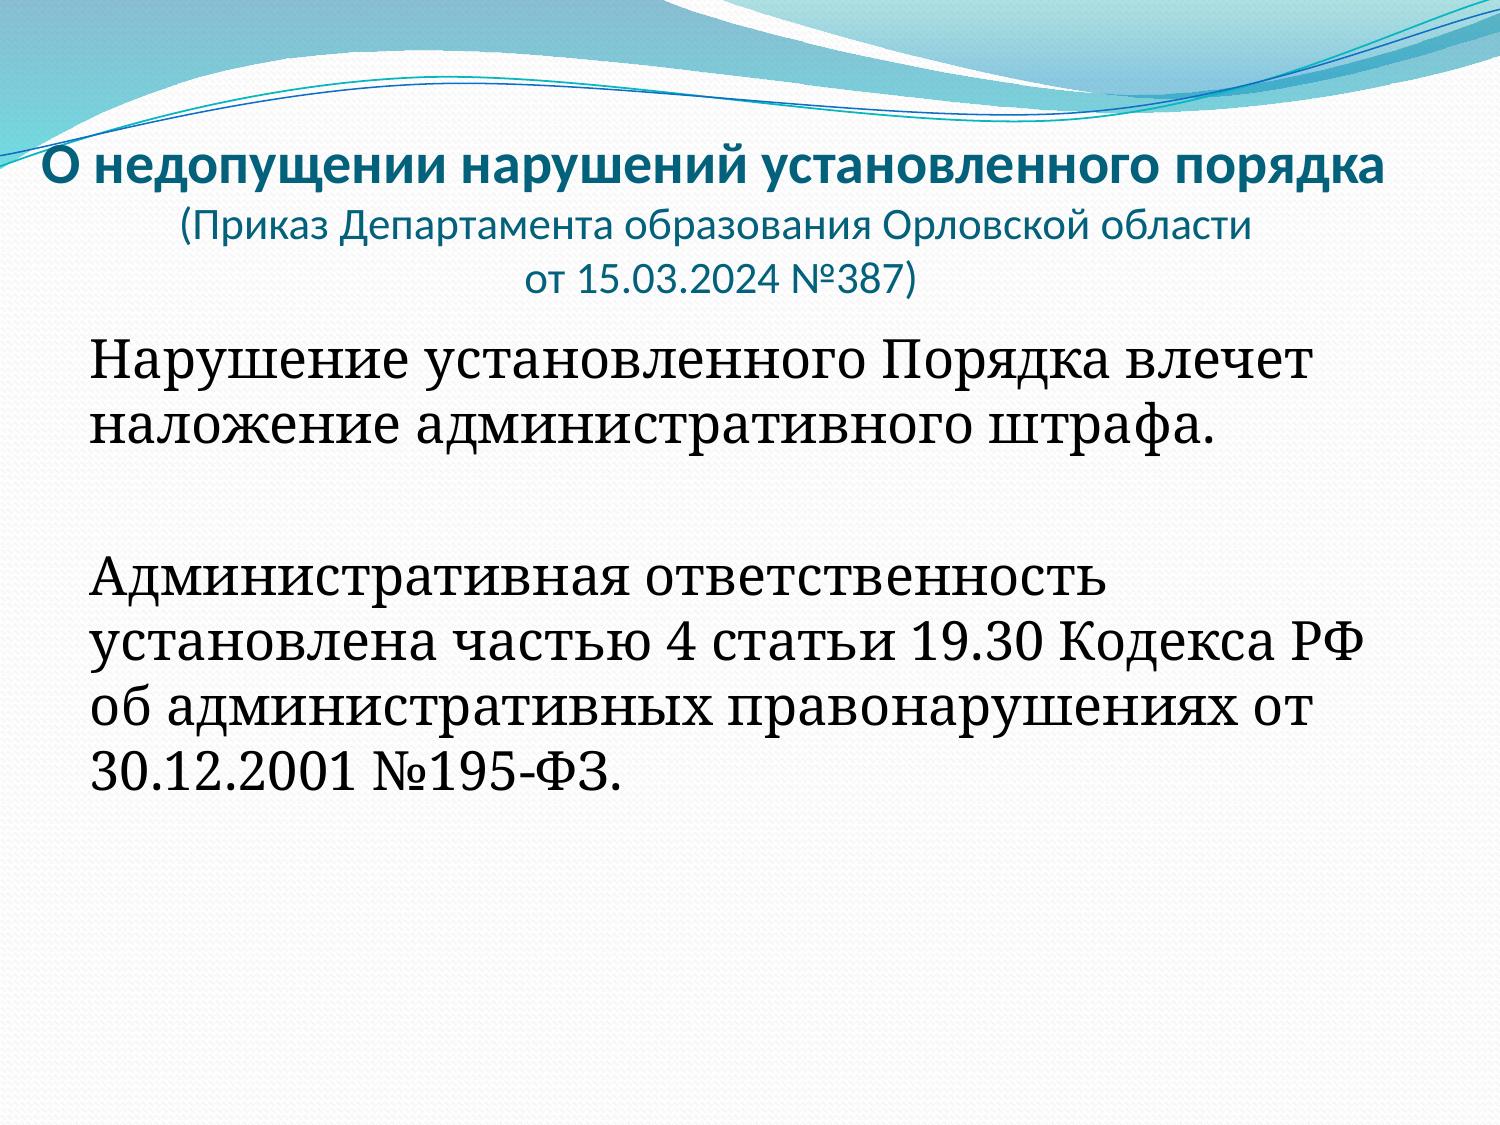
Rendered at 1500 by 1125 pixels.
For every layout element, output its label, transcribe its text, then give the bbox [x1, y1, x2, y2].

list Нарушение установленного Порядка влечет наложение административного штрафа. Административная ответственность установлена частью 4 статьи 19.30 Кодекса РФ об административных правонарушениях от 30.12.2001 №195-ФЗ. [75, 317, 1425, 1038]
title О недопущении нарушений установленного порядка (Приказ Департамента образования Орловской области от 15.03.2024 №387) [17, 115, 1425, 303]
